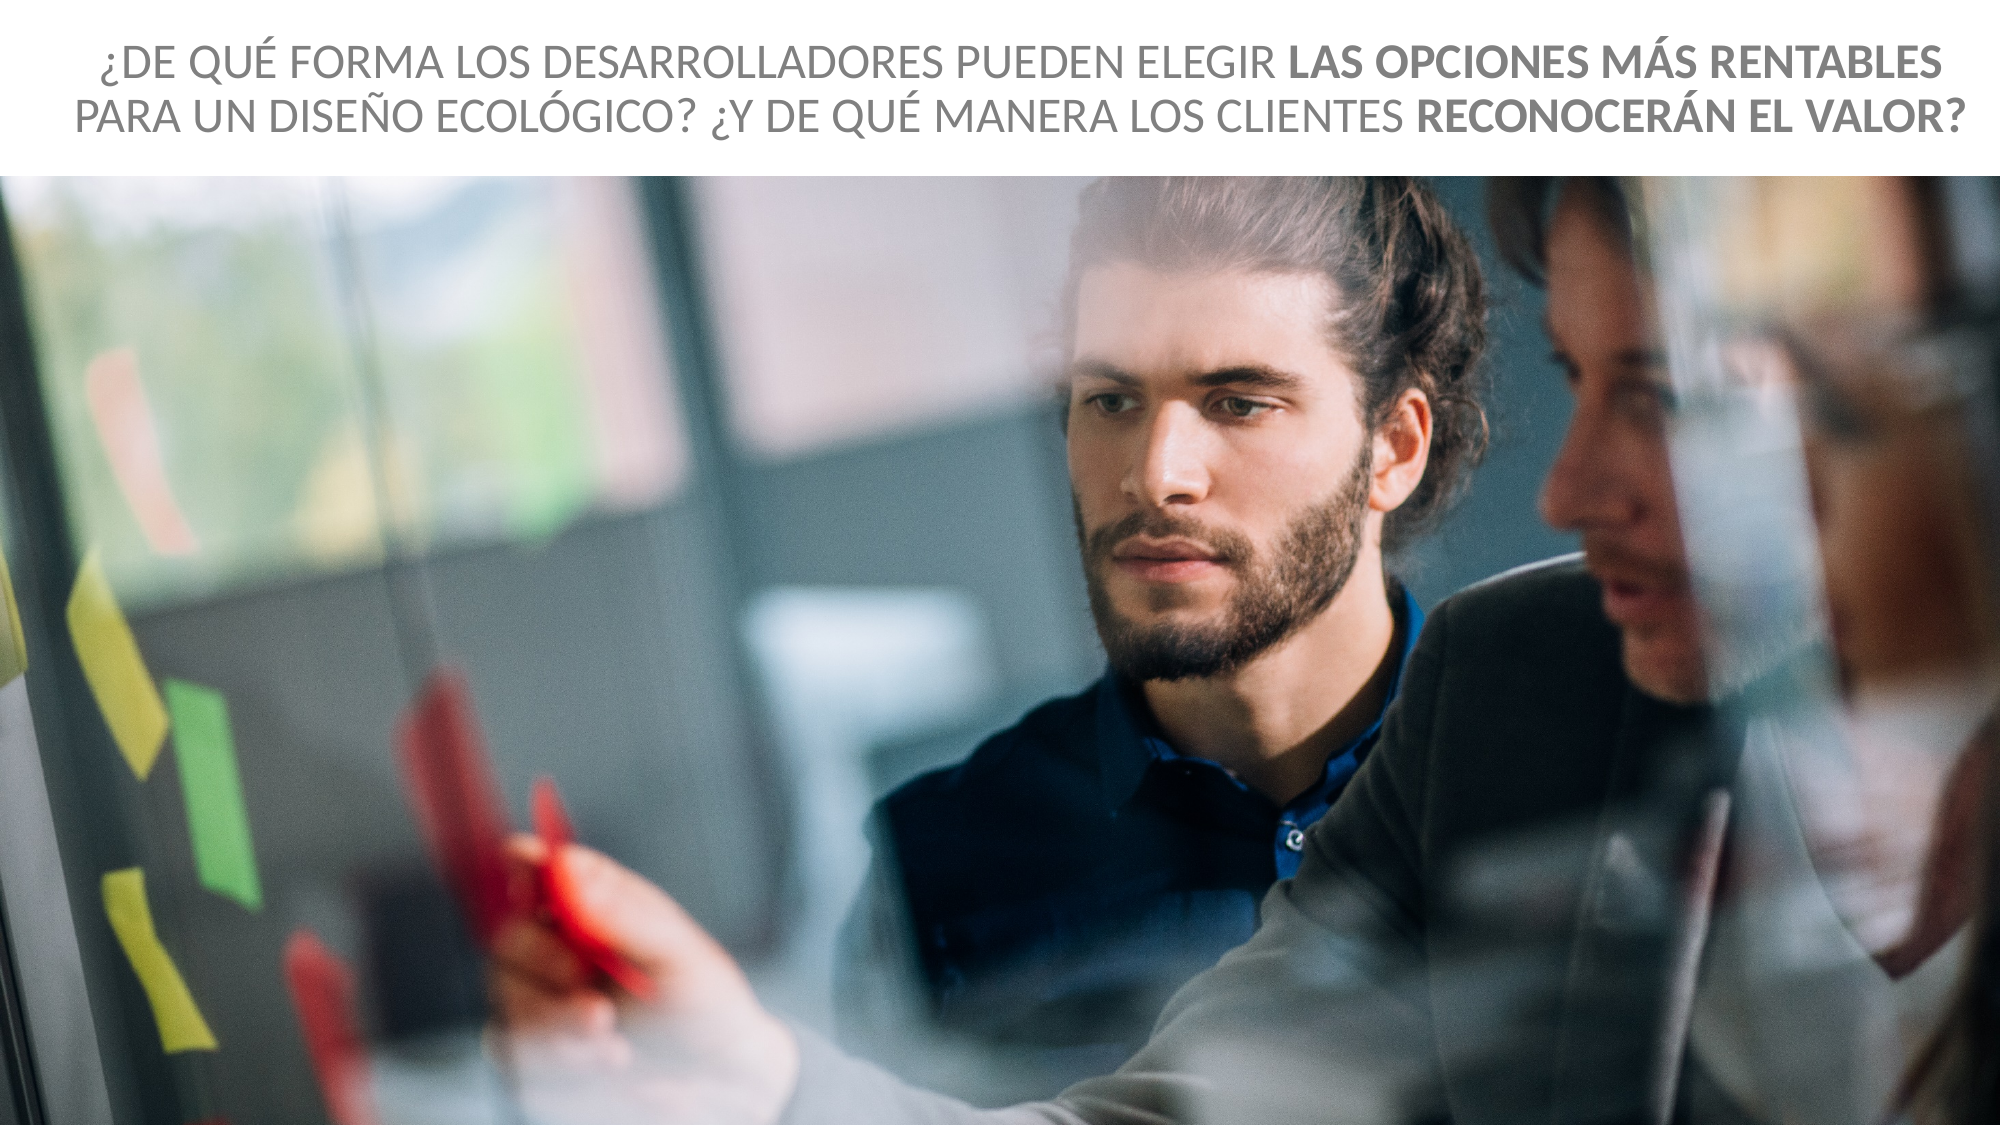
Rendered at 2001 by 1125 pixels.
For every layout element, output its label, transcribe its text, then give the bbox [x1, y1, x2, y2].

text_box ¿DE QUÉ FORMA LOS DESARROLLADORES PUEDEN ELEGIR LAS OPCIONES MÁS RENTABLES PARA UN DISEÑO ECOLÓGICO? ¿Y DE QUÉ MANERA LOS CLIENTES RECONOCERÁN EL VALOR? [42, 28, 2000, 176]
picture [0, 176, 2000, 1125]
